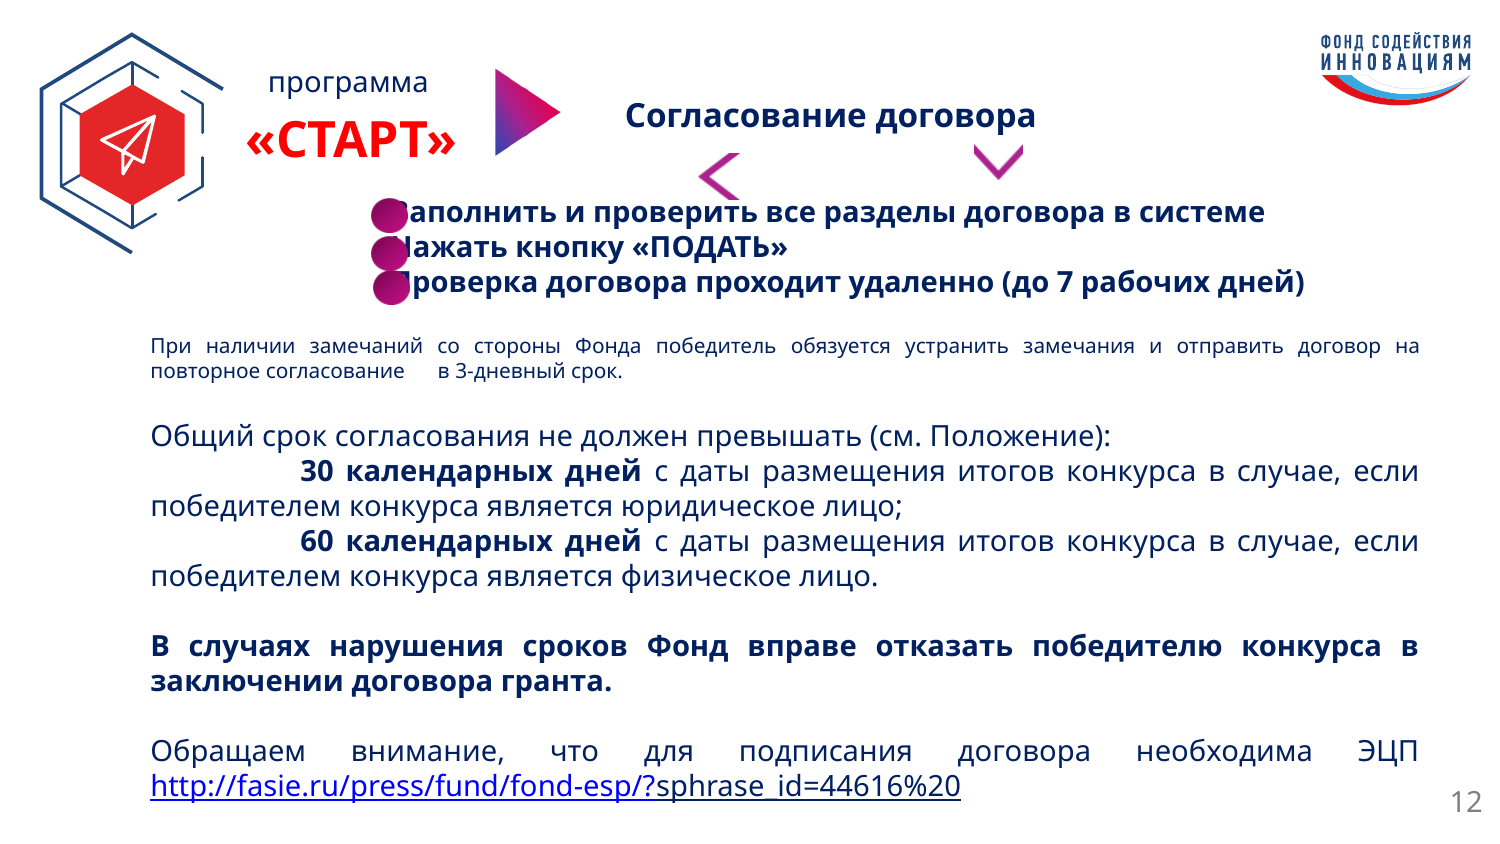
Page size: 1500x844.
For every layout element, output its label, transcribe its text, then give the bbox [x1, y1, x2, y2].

text_box Согласование договора [610, 86, 1223, 142]
picture [371, 198, 409, 233]
picture [698, 152, 740, 200]
picture [39, 31, 225, 254]
text_box 12 [1434, 776, 1498, 826]
text_box программа [253, 55, 444, 100]
picture [1321, 31, 1471, 106]
text_box «СТАРТ» [230, 100, 473, 176]
text_box Заполнить и проверить все разделы договора в системе Нажать кнопку «ПОДАТЬ» Проверка договора проходит удаленно (до 7 рабочих дней) При наличии замечаний со стороны Фонда победитель обязуется устранить замечания и отправить договор на повторное согласование в 3-дневный срок. Общий срок согласования не должен превышать (см. Положение): 30 календарных дней с даты размещения итогов конкурса в случае, если победителем конкурса является юридическое лицо; 60 календарных дней с даты размещения итогов конкурса в случае, если победителем конкурса является физическое лицо. В случаях нарушения сроков Фонд вправе отказать победителю конкурса в заключении договора гранта. Обращаем внимание, что для подписания договора необходима ЭЦП http://fasie.ru/press/fund/fond-esp/?sphrase_id=44616%20 [135, 185, 1435, 815]
picture [371, 236, 411, 305]
picture [489, 62, 567, 161]
picture [974, 144, 1023, 180]
